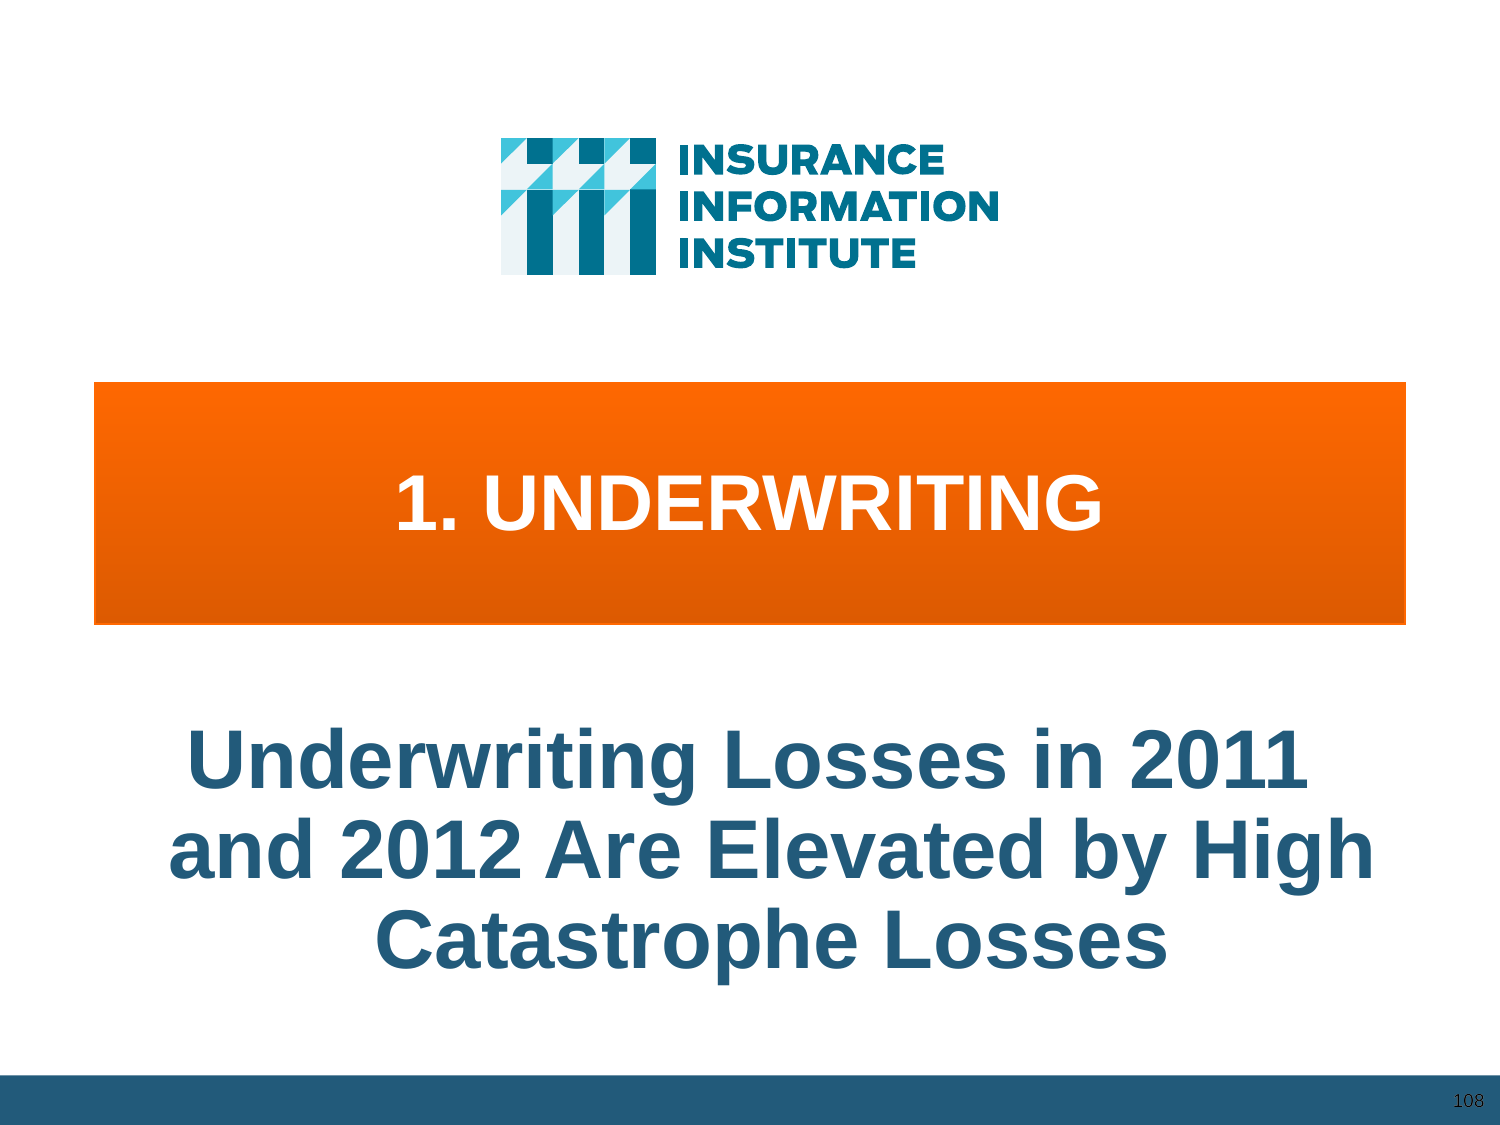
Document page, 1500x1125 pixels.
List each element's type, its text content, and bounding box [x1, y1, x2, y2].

text_box [0, 1075, 1500, 1125]
text_box Underwriting Losses in 2011 and 2012 Are Elevated by High Catastrophe Losses [105, 709, 1391, 994]
slide_number 108 [1410, 1091, 1485, 1112]
title 1. UNDERWRITING [95, 382, 1405, 625]
picture [500, 137, 998, 275]
